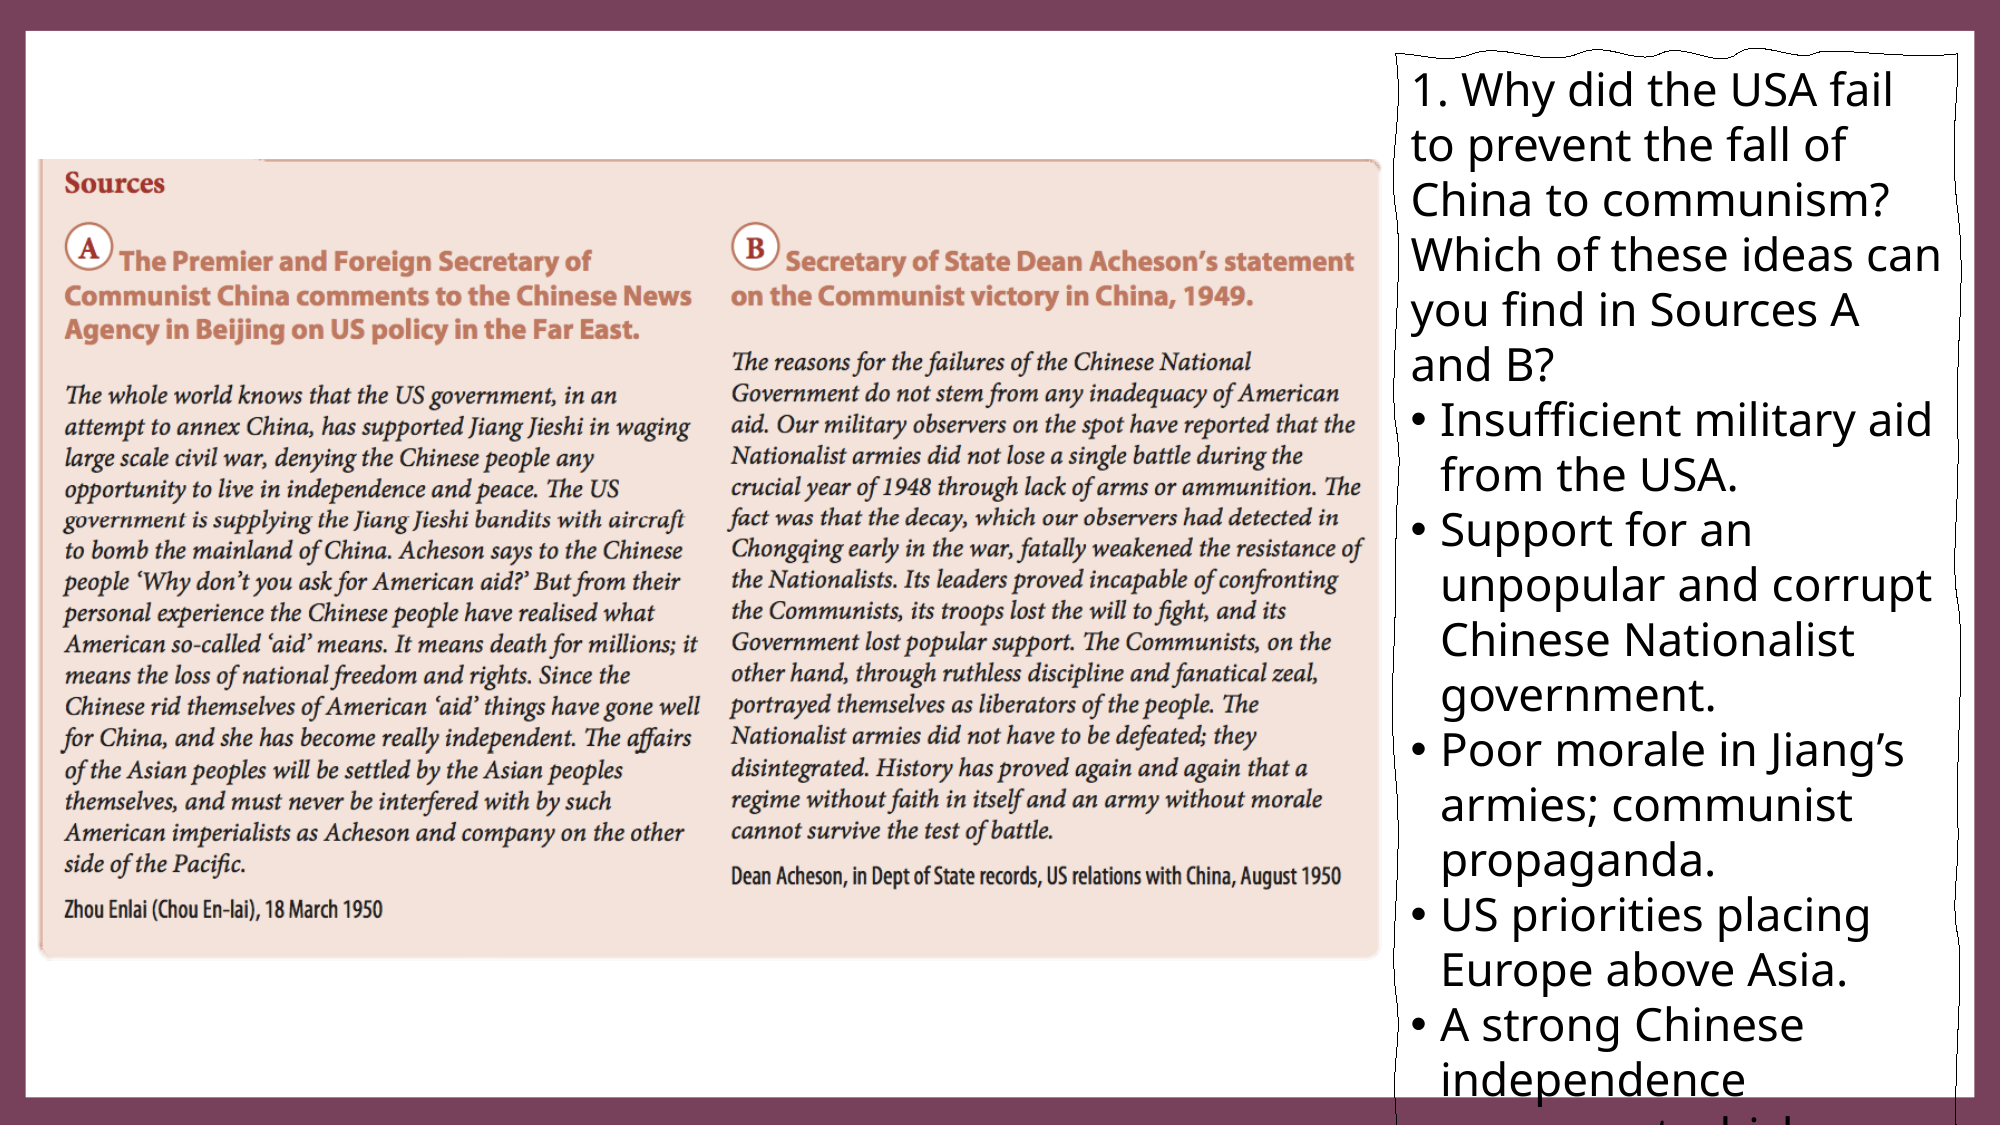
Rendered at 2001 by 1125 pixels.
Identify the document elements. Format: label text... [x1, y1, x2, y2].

text_box [24, 30, 1975, 1099]
picture [34, 159, 1387, 963]
text_box 1. Why did the USA fail to prevent the fall of China to communism? Which of these ideas can you find in Sources A and B? Insufficient military aid from the USA. Support for an unpopular and corrupt Chinese Nationalist government. Poor morale in Jiang’s armies; communist propaganda. US priorities placing Europe above Asia. A strong Chinese independence movement which opposed US imperialism. Soviet military support for the CCP. Communists within the US administration undermining containment policy. 2. Can you think of any reasons not on this list, and can you find evidence for them? Now place all the reasons in order of importance in answering the question. [1392, 48, 1962, 1125]
